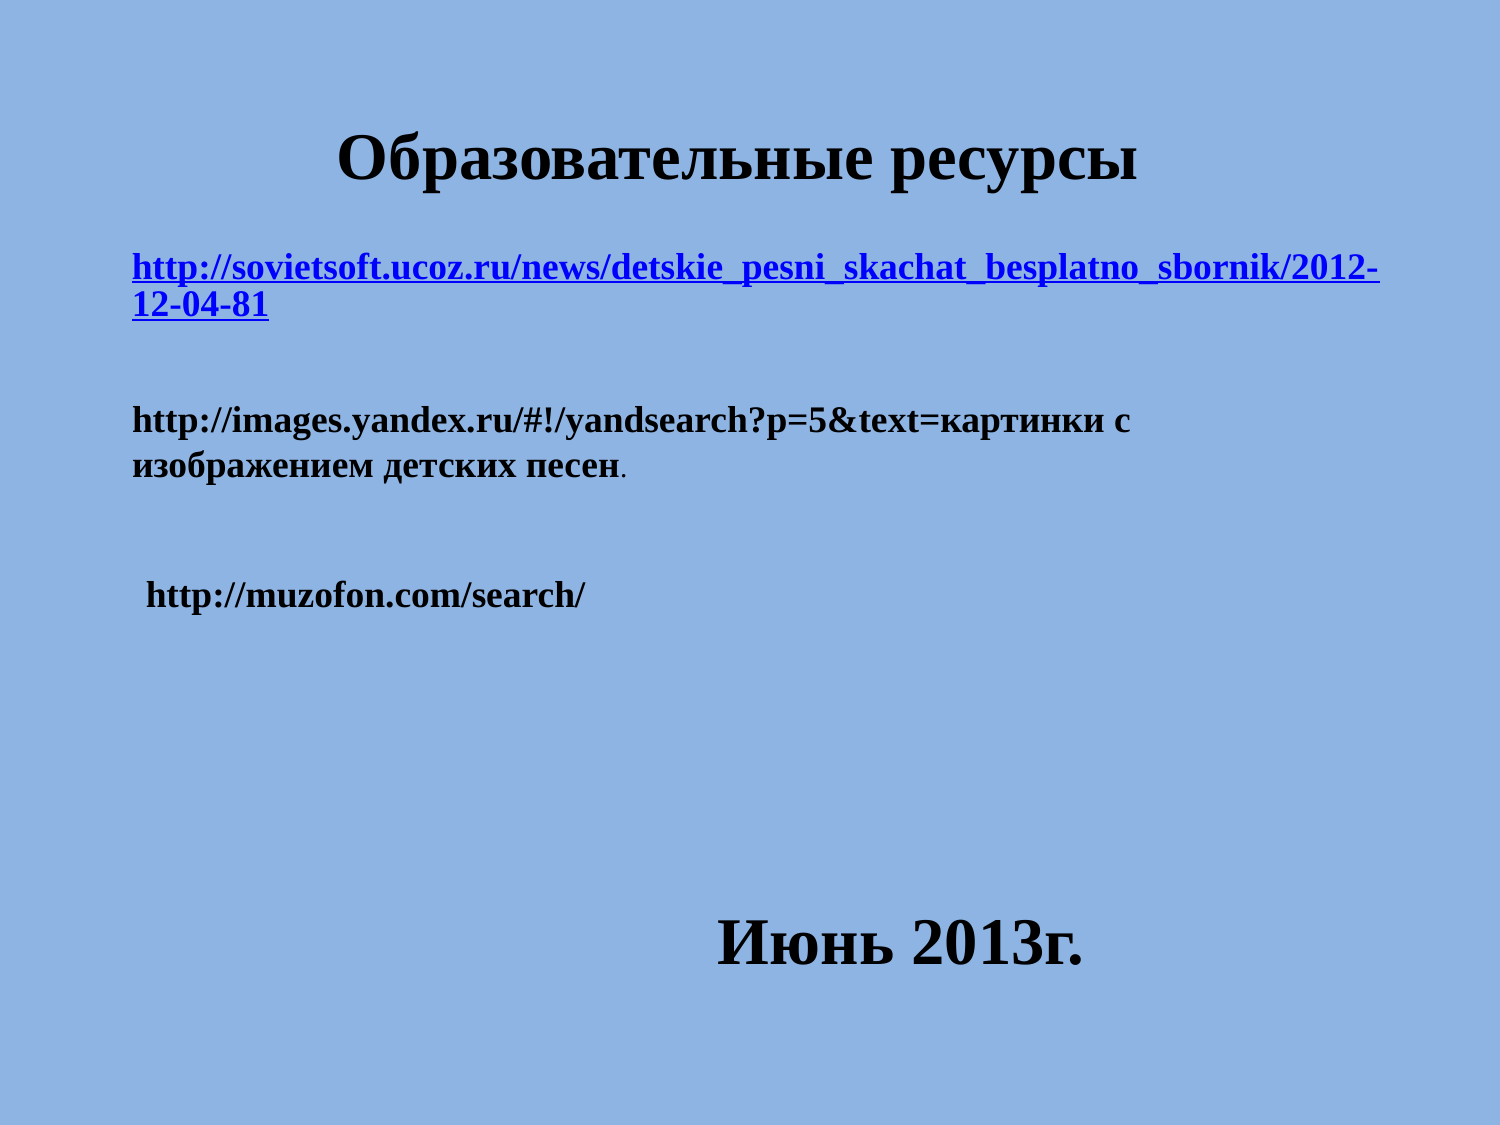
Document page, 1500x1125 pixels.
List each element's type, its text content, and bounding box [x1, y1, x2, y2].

text_box http://images.yandex.ru/#!/yandsearch?p=5&text=картинки с изображением детских песен. [117, 387, 1395, 493]
text_box Образовательные ресурсы [140, 295, 1336, 326]
text_box http://sovietsoft.ucoz.ru/news/detskie_pesni_skachat_besplatno_sbornik/2012-12-04-81 [117, 234, 1395, 295]
text_box Образовательные ресурсы [140, 105, 1336, 234]
text_box Июнь 2013г. [703, 890, 1442, 986]
text_box http://muzofon.com/search/ [130, 562, 602, 623]
